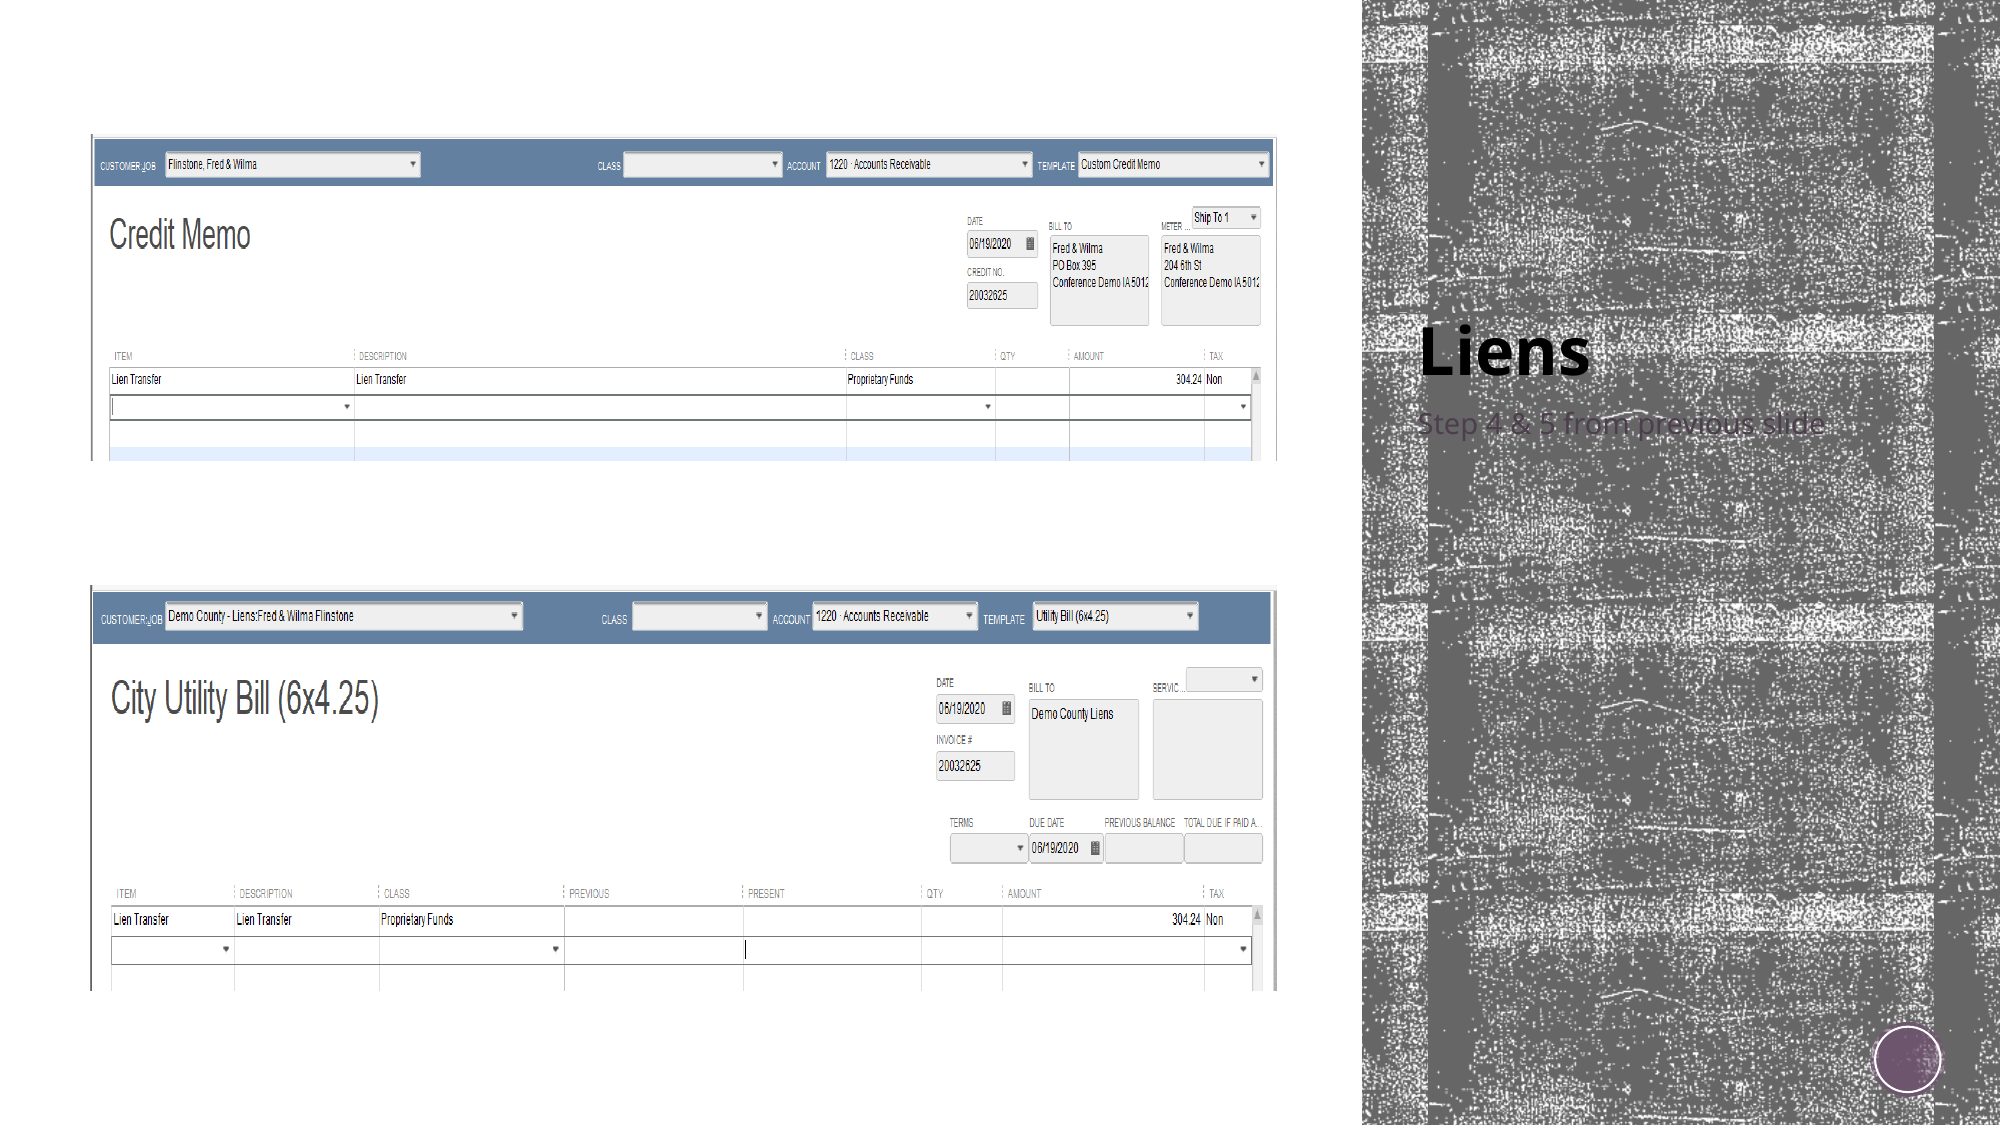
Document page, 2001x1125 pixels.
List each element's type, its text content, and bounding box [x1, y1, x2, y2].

title Liens [1402, 112, 1928, 397]
list Step 4 & 5 from previous slide [1402, 397, 1928, 938]
picture [90, 585, 1277, 991]
picture [90, 134, 1277, 461]
